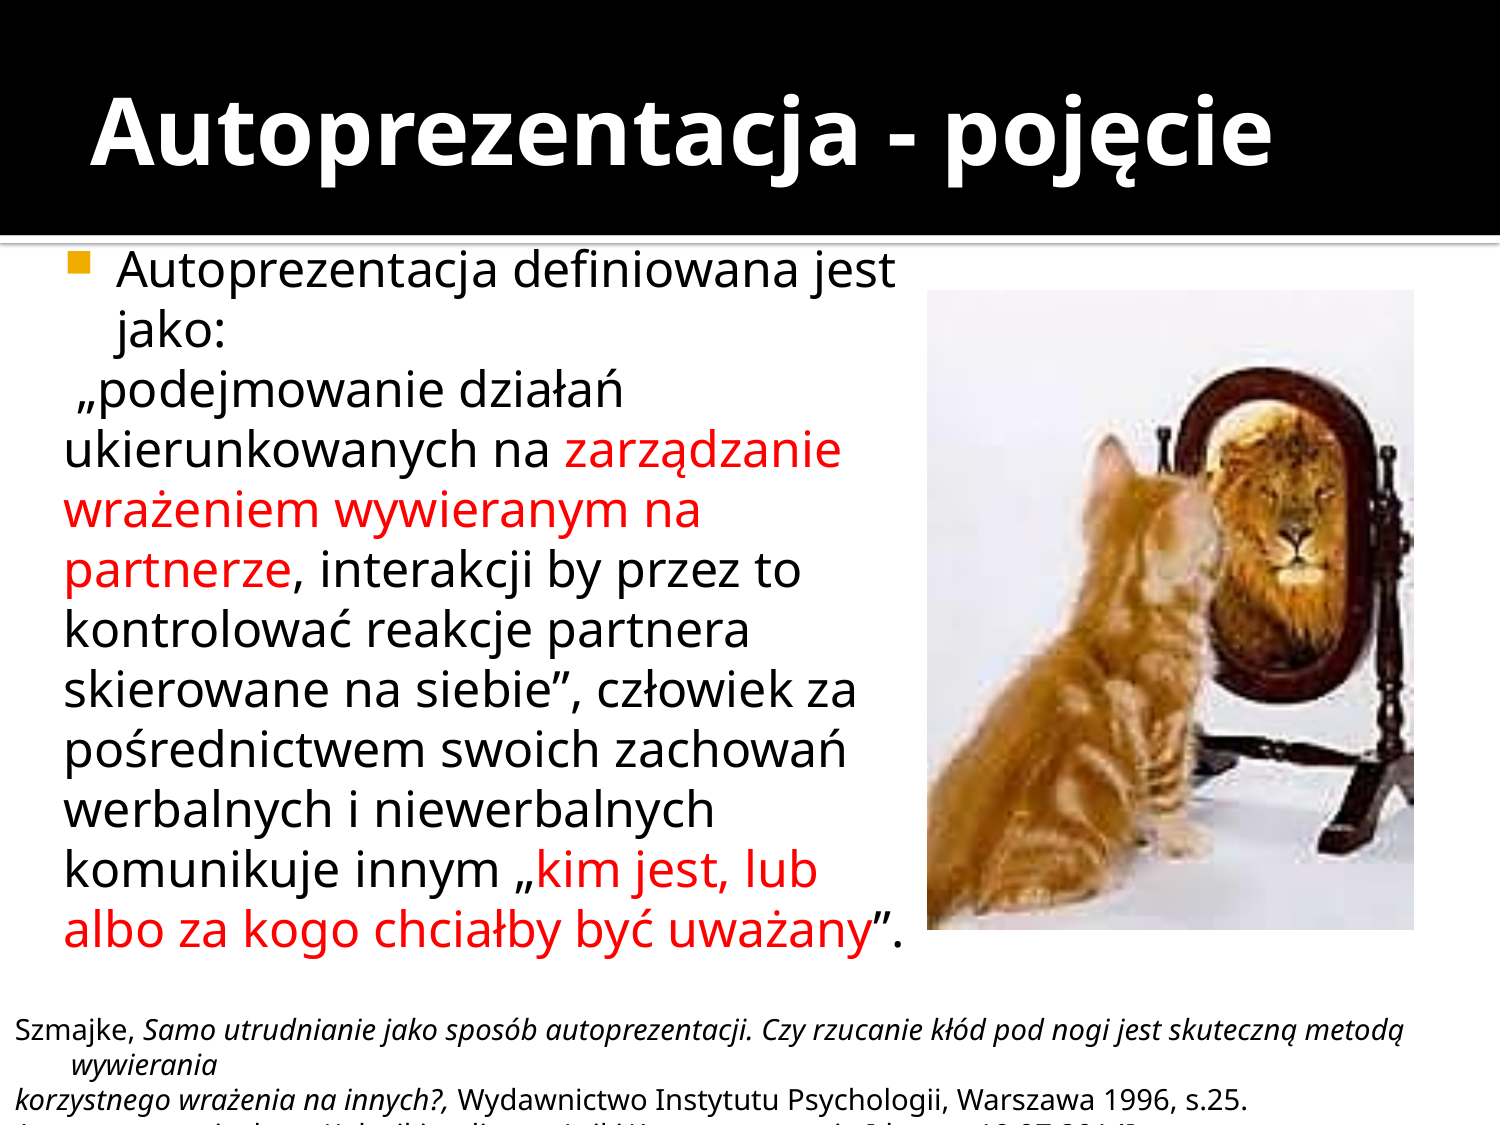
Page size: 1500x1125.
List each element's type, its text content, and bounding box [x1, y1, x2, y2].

text_box Szmajke, Samo utrudnianie jako sposób autoprezentacji. Czy rzucanie kłód pod nogi jest skuteczną metodą wywierania korzystnego wrażenia na innych?, Wydawnictwo Instytutu Psychologii, Warszawa 1996, s.25. Autoprezentacja, http://pl.wikipedia.org/wiki/Autoprezentacja [dostęp:19.07.2014]. [0, 1003, 1465, 1125]
list Autoprezentacja definiowana jest jako: „podejmowanie działań ukierunkowanych na zarządzanie wrażeniem wywieranym na partnerze, interakcji by przez to kontrolować reakcje partnera skierowane na siebie”, człowiek za pośrednictwem swoich zachowań werbalnych i niewerbalnych komunikuje innym „kim jest, lub albo za kogo chciałby być uważany”. [34, 222, 928, 982]
title Autoprezentacja - pojęcie [75, 25, 1425, 231]
picture [927, 290, 1414, 930]
